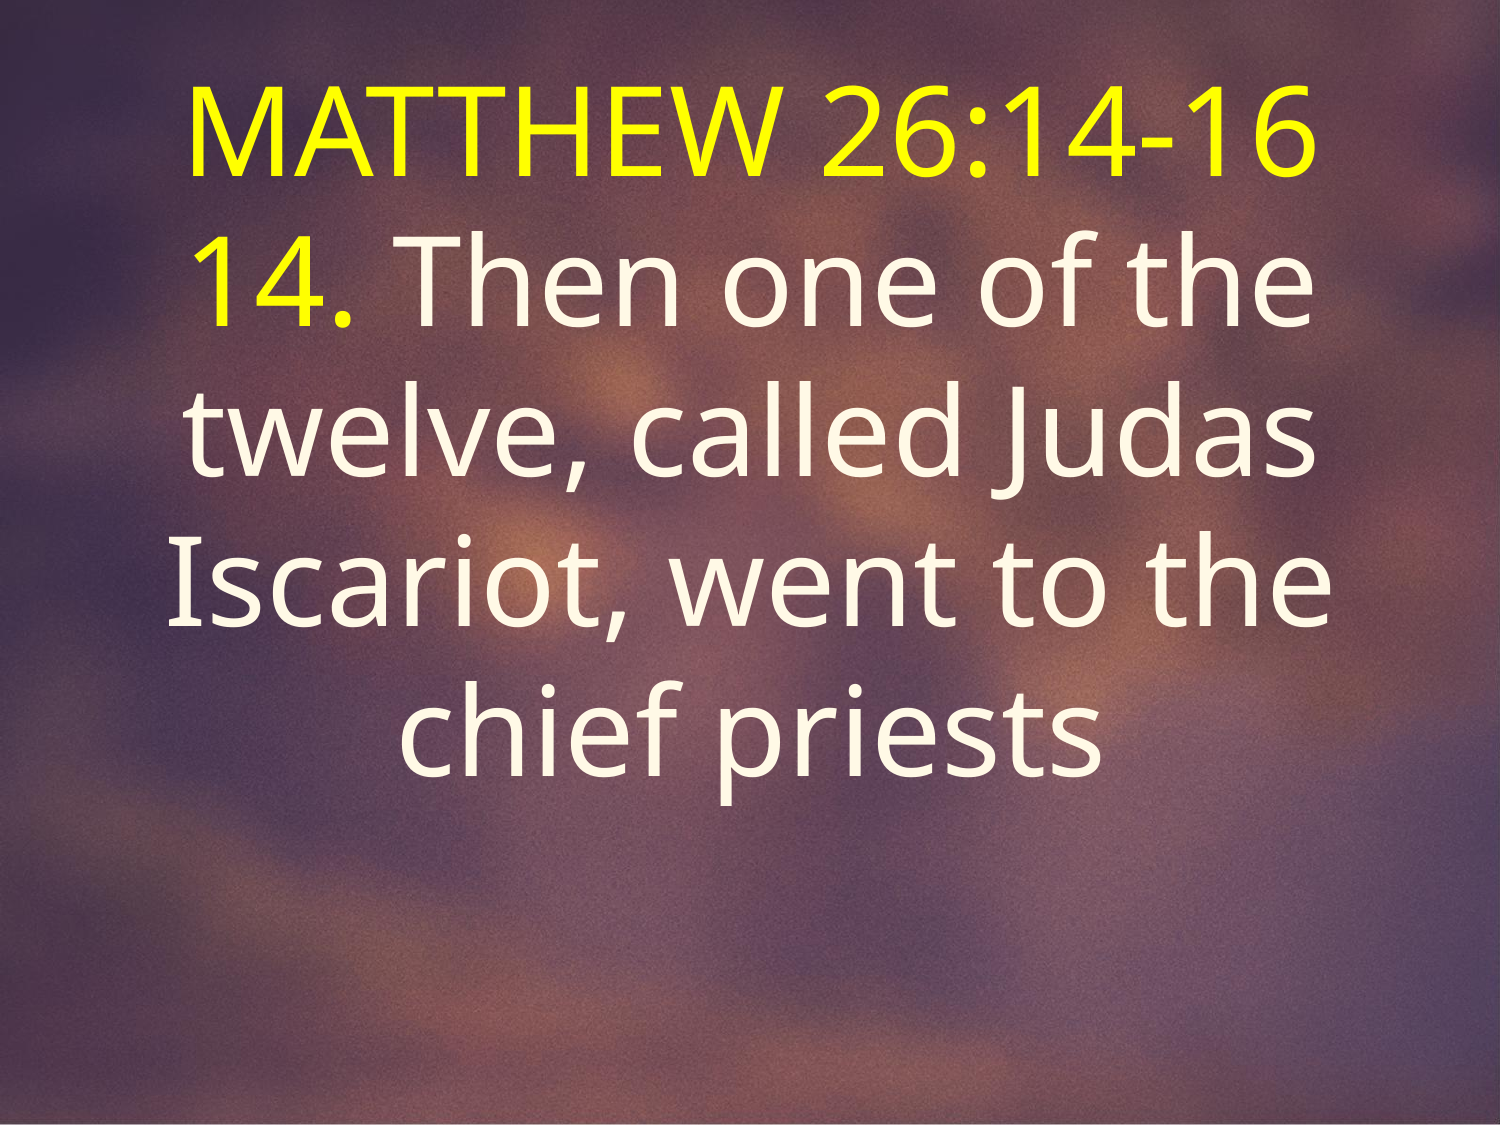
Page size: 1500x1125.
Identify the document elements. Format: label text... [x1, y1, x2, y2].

picture [0, 0, 1500, 1125]
text_box MATTHEW 26:14-16 14. Then one of the twelve, called Judas Iscariot, went to the chief priests [25, 44, 1477, 810]
